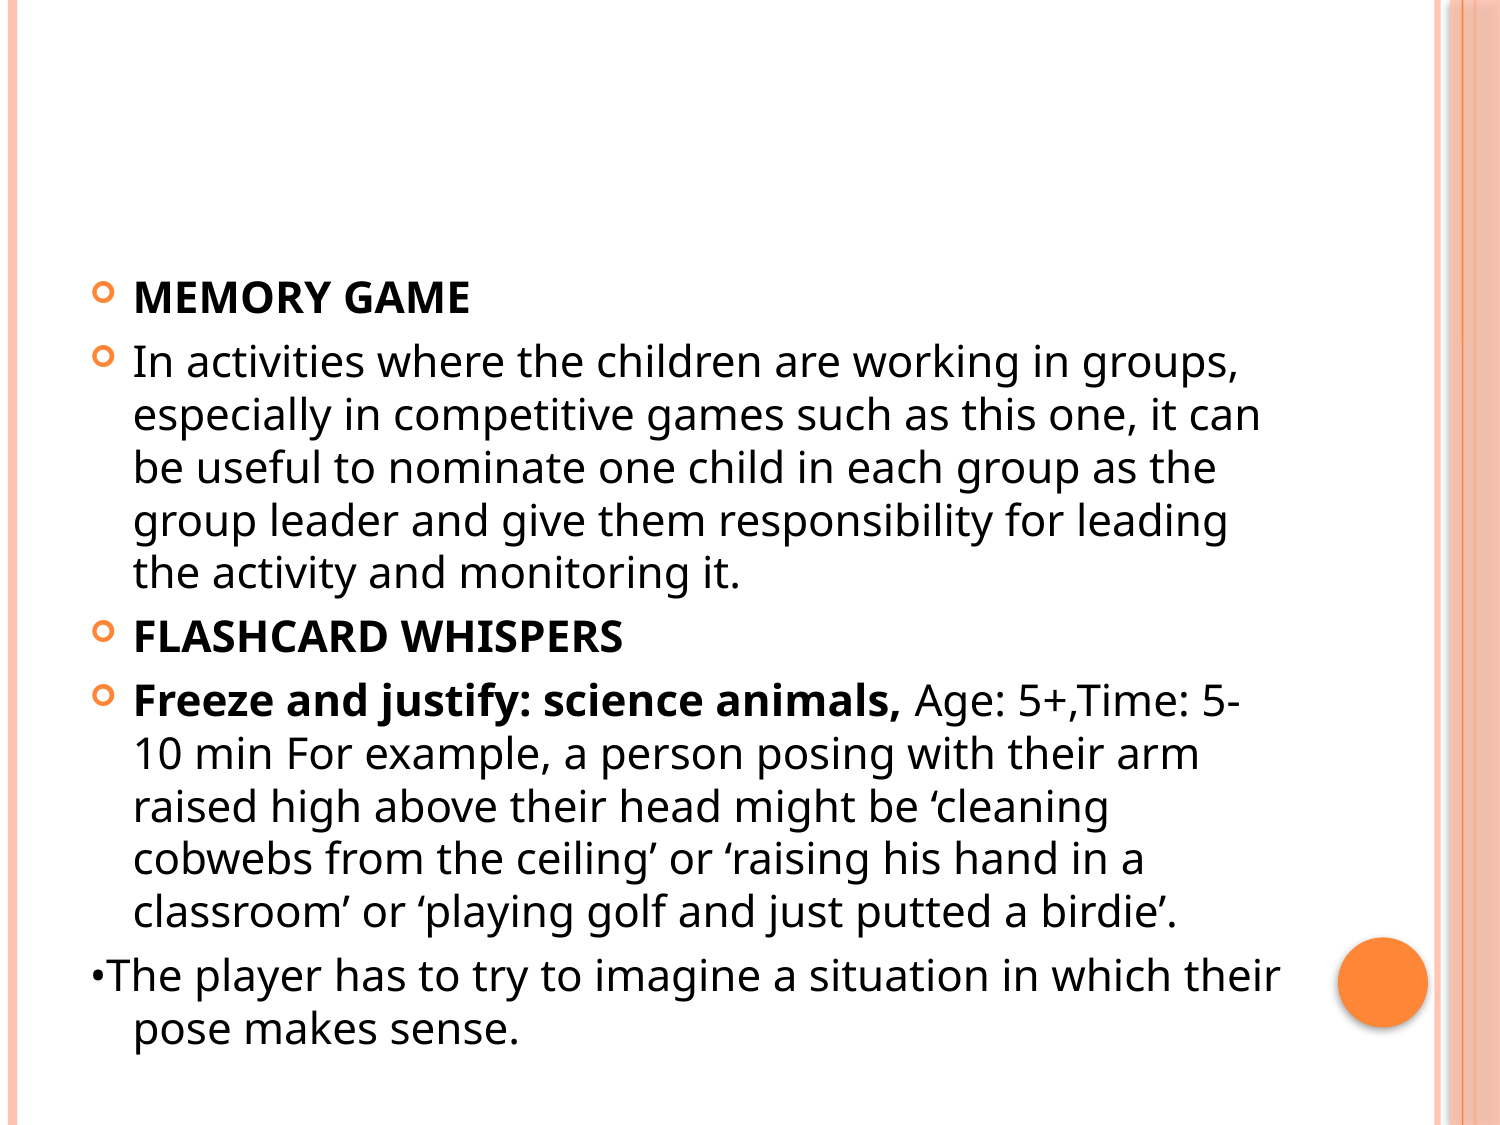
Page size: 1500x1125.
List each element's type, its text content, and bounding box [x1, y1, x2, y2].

list MEMORY GAME In activities where the children are working in groups, especially in competitive games such as this one, it can be useful to nominate one child in each group as the group leader and give them responsibility for leading the activity and monitoring it. FLASHCARD WHISPERS Freeze and justify: science animals, Age: 5+,Time: 5-10 min For example, a person posing with their arm raised high above their head might be ‘cleaning cobwebs from the ceiling’ or ‘raising his hand in a classroom’ or ‘playing golf and just putted a birdie’. •The player has to try to imagine a situation in which their pose makes sense. [75, 262, 1300, 1062]
